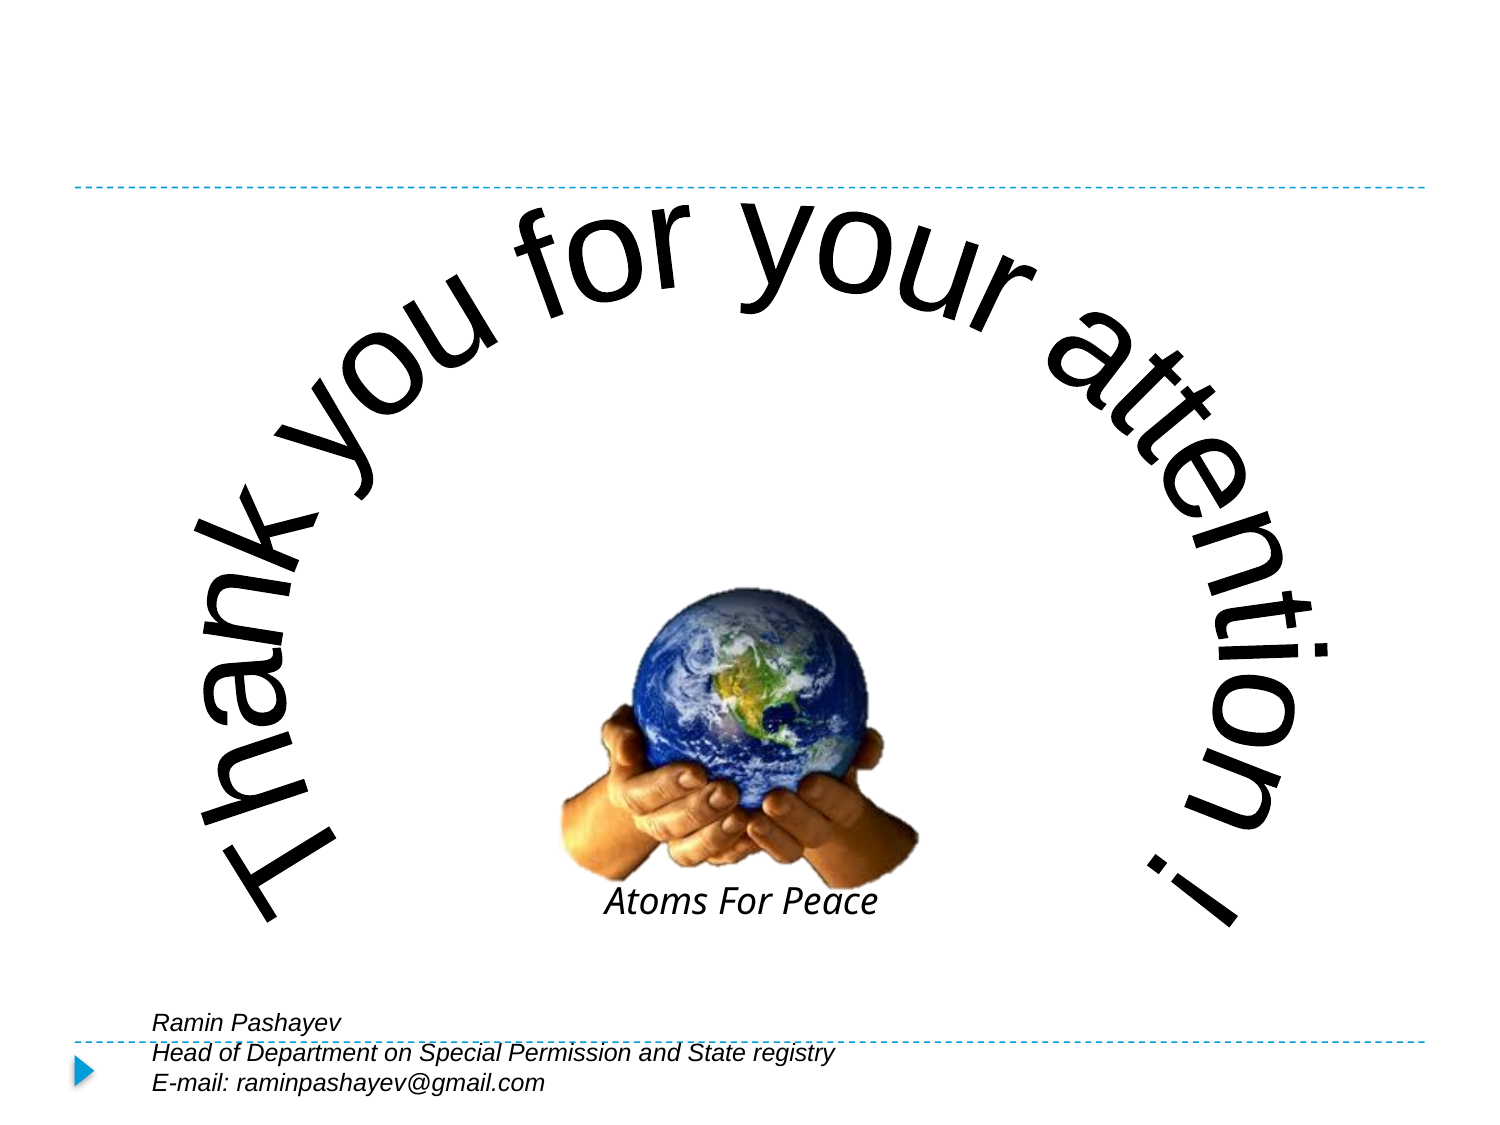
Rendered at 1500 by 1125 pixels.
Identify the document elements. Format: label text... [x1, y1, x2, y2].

picture [559, 557, 928, 894]
text_box Ramin Pashayev Head of Department on Special Permission and State registry E-mail: raminpashayev@gmail.com [137, 999, 852, 1105]
text_box Atoms For Peace [590, 906, 894, 930]
